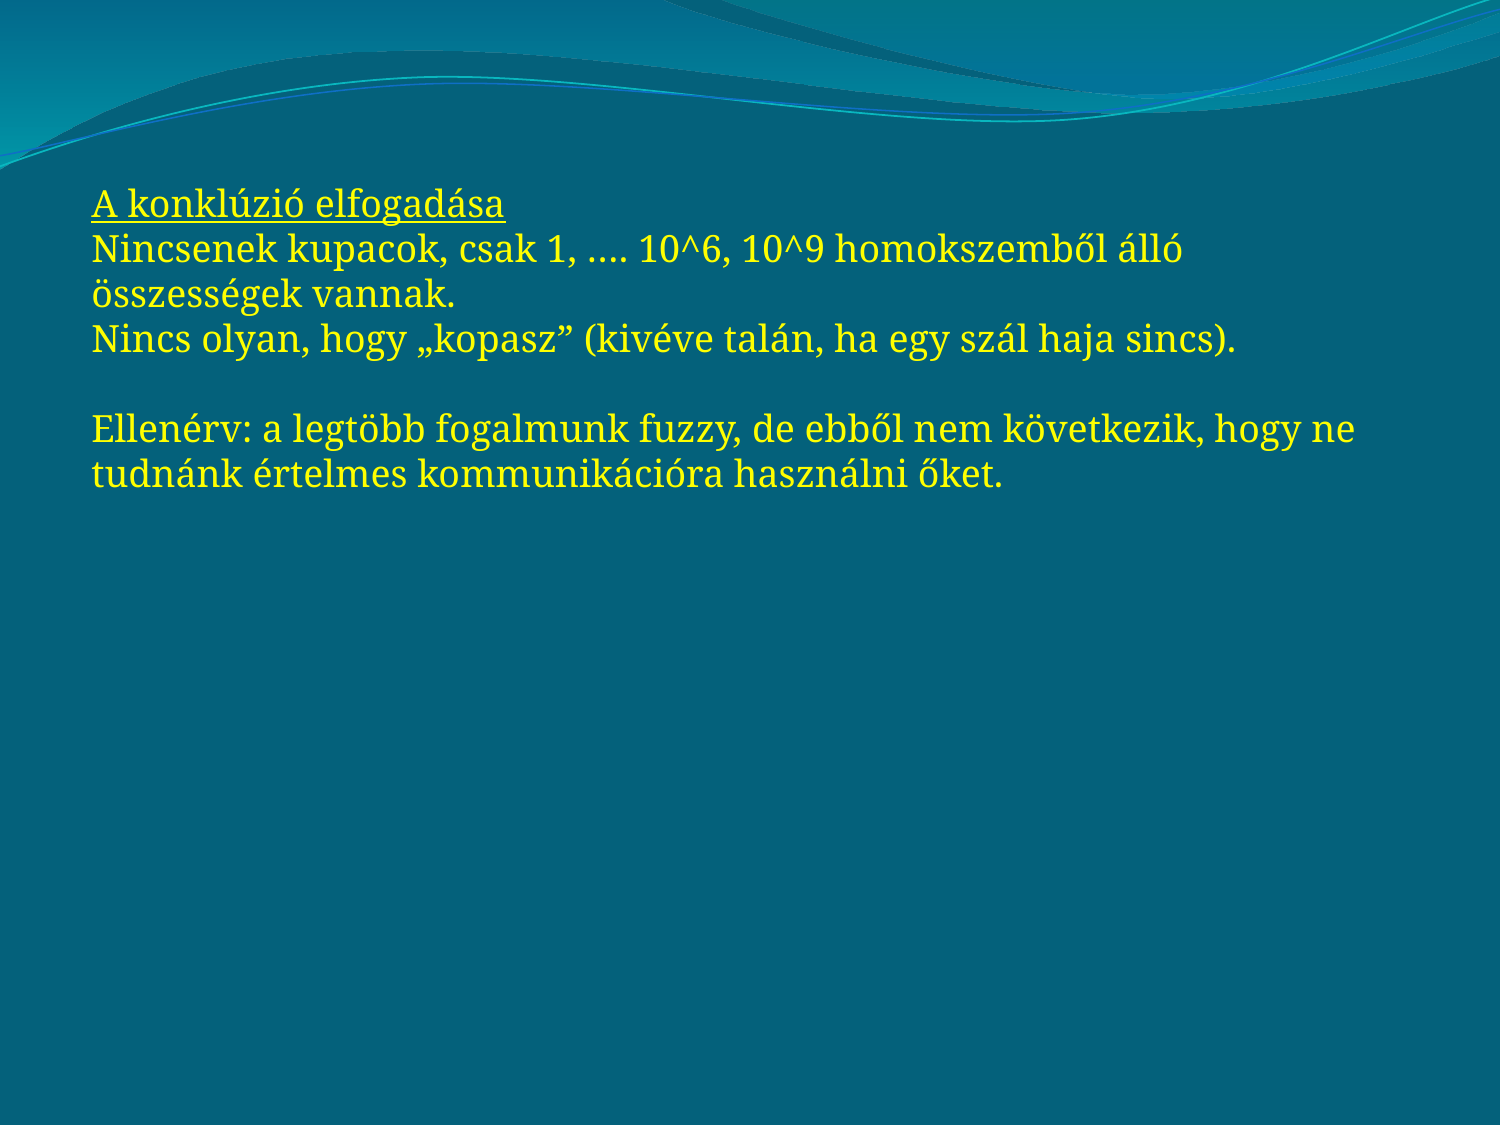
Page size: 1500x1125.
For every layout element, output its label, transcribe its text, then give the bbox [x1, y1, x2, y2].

text_box A konklúzió elfogadása Nincsenek kupacok, csak 1, …. 10^6, 10^9 homokszemből álló összességek vannak. Nincs olyan, hogy „kopasz” (kivéve talán, ha egy szál haja sincs). Ellenérv: a legtöbb fogalmunk fuzzy, de ebből nem következik, hogy ne tudnánk értelmes kommunikációra használni őket. [76, 172, 1400, 503]
